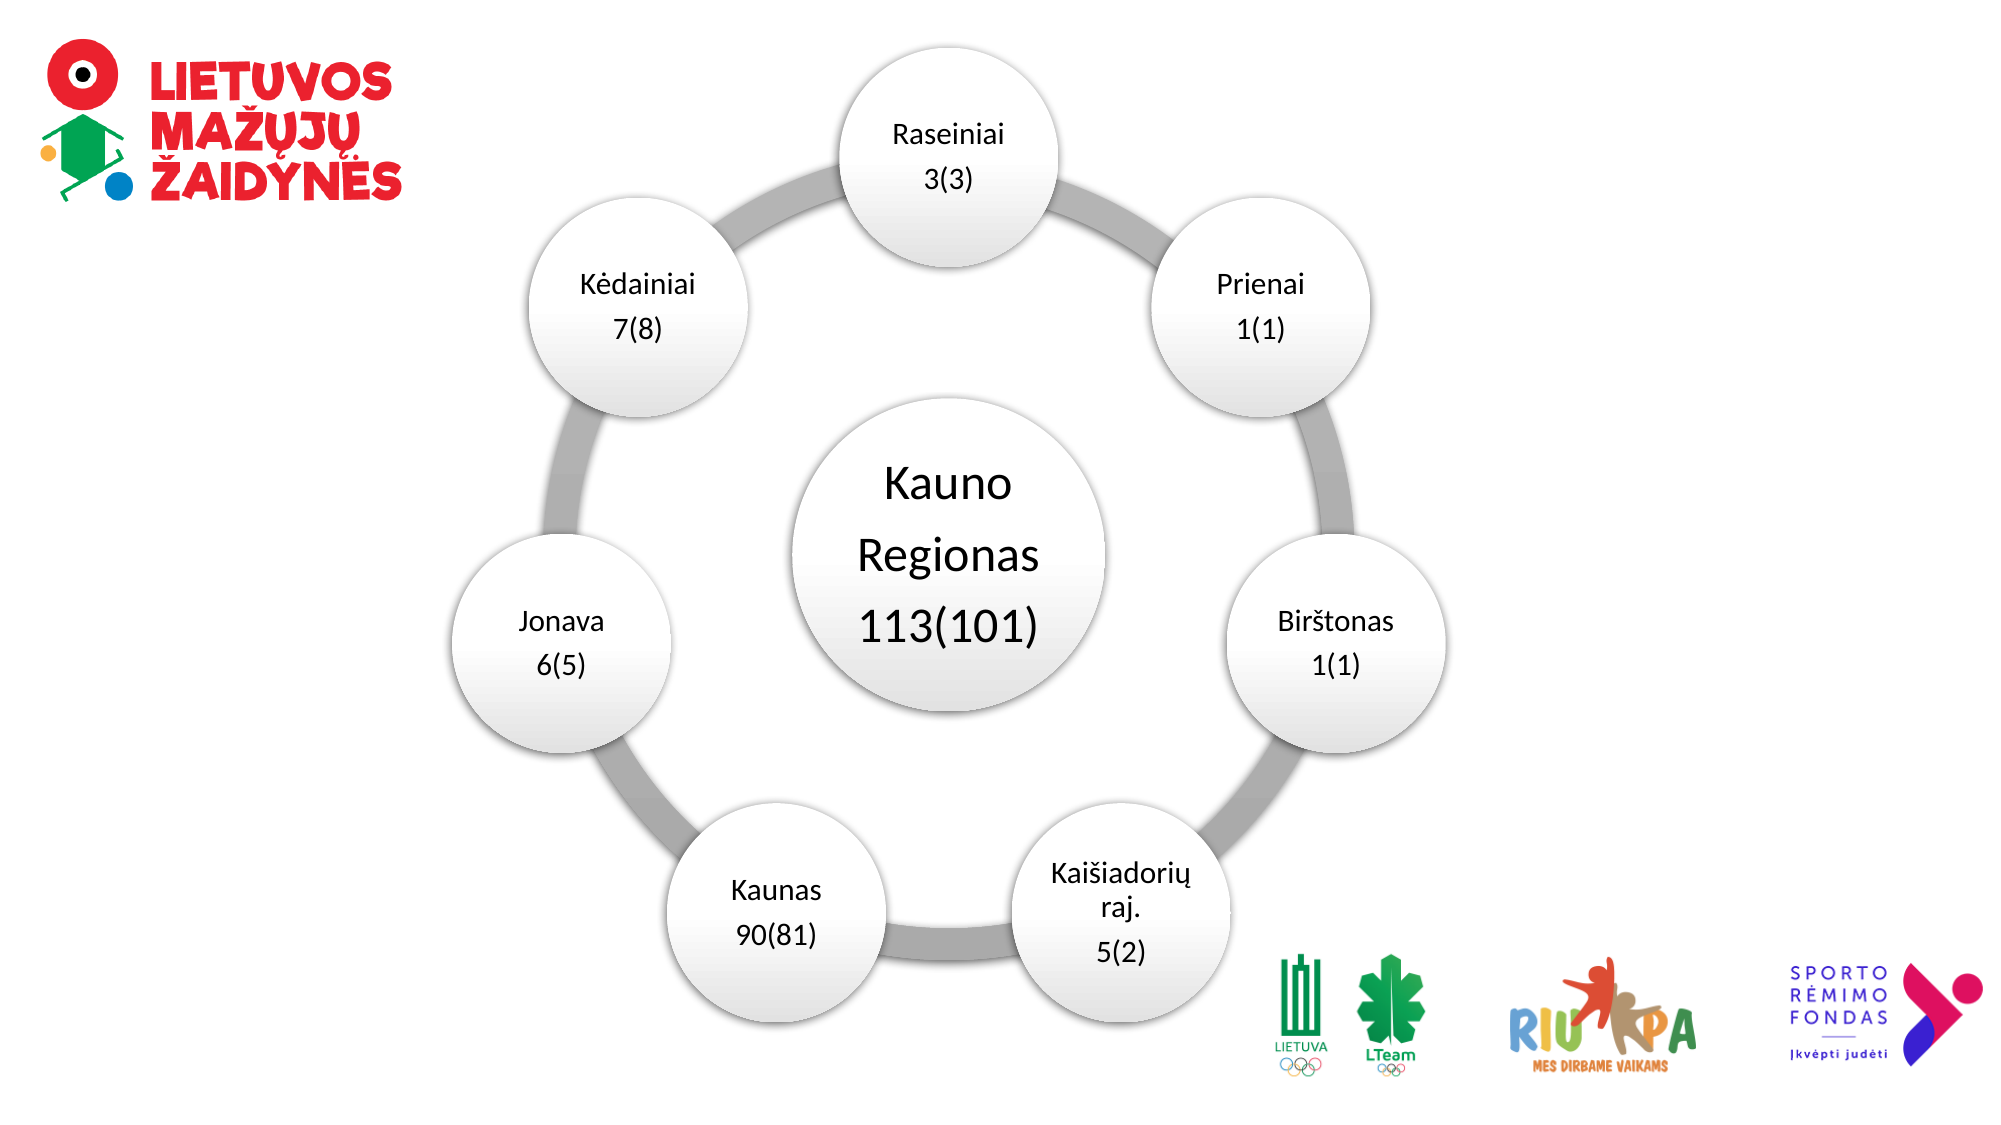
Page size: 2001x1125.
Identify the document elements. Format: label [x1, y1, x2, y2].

picture [1202, 888, 2000, 1125]
text_box [365, 47, 1532, 1023]
picture [0, 0, 447, 246]
